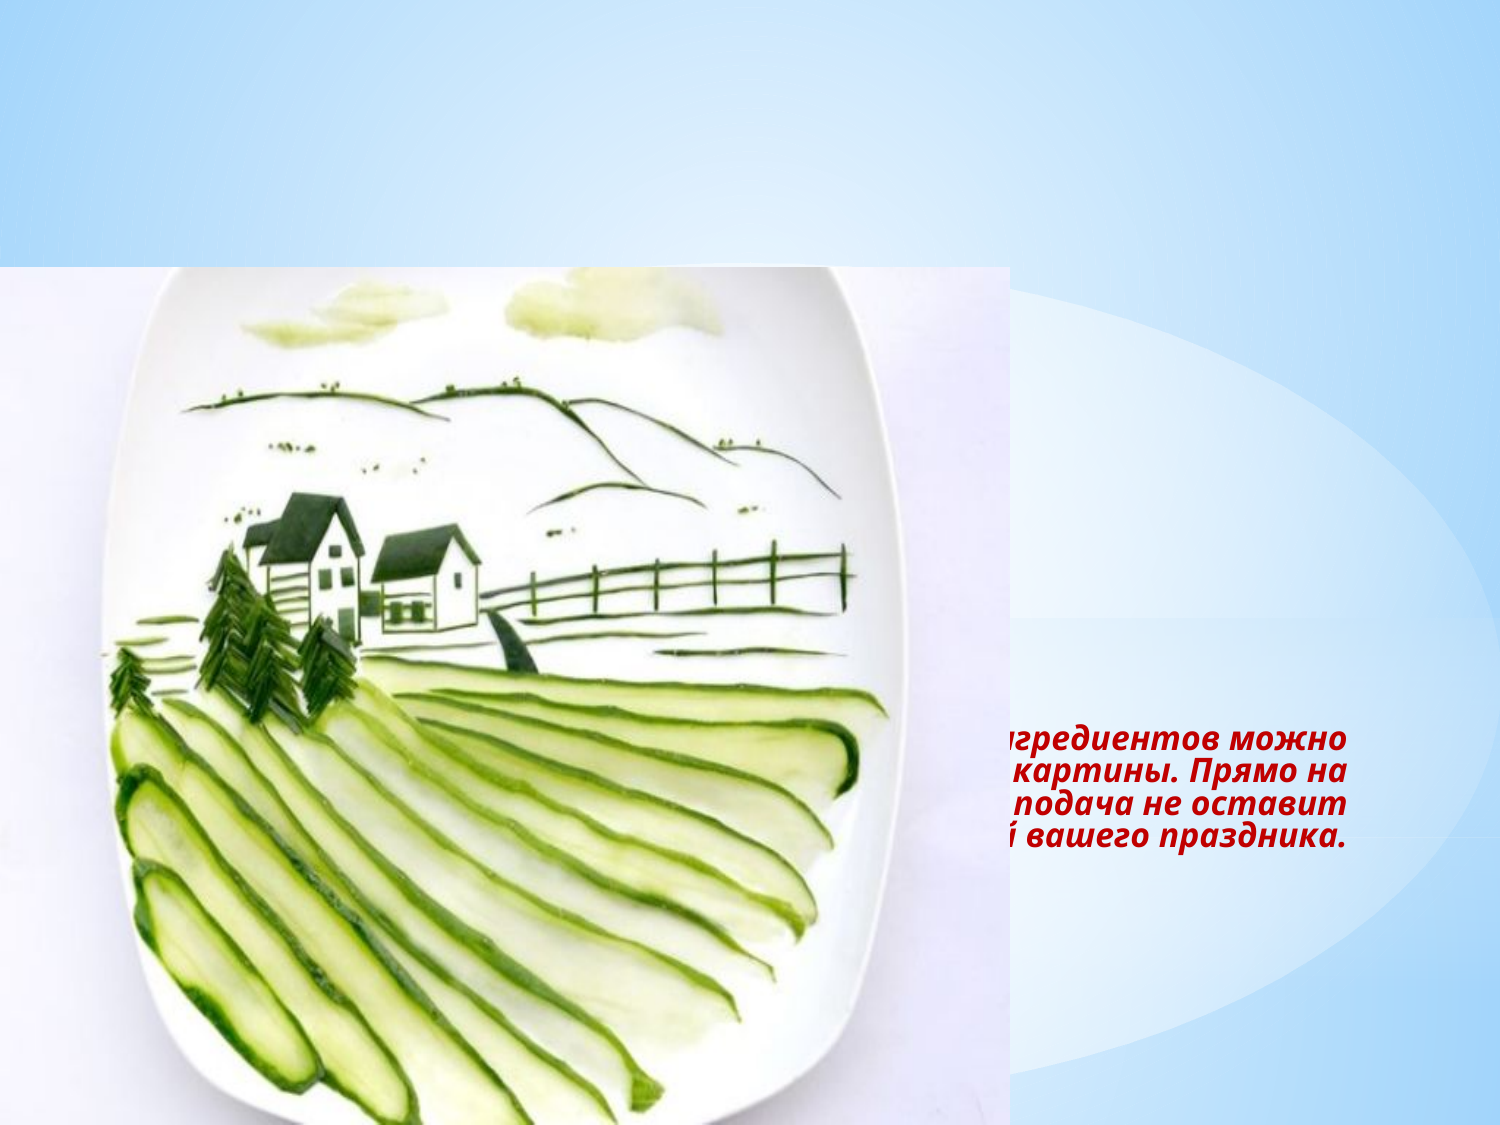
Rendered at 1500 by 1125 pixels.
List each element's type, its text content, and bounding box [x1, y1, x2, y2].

title При наличии фантазии из простых ингредиентов можно создать необычные съедобные картины. Прямо на тарелке. Такая творческая подача не оставит равнодушных среди гостей вашего праздника. [1016, 717, 1363, 905]
picture [0, 266, 1011, 1125]
